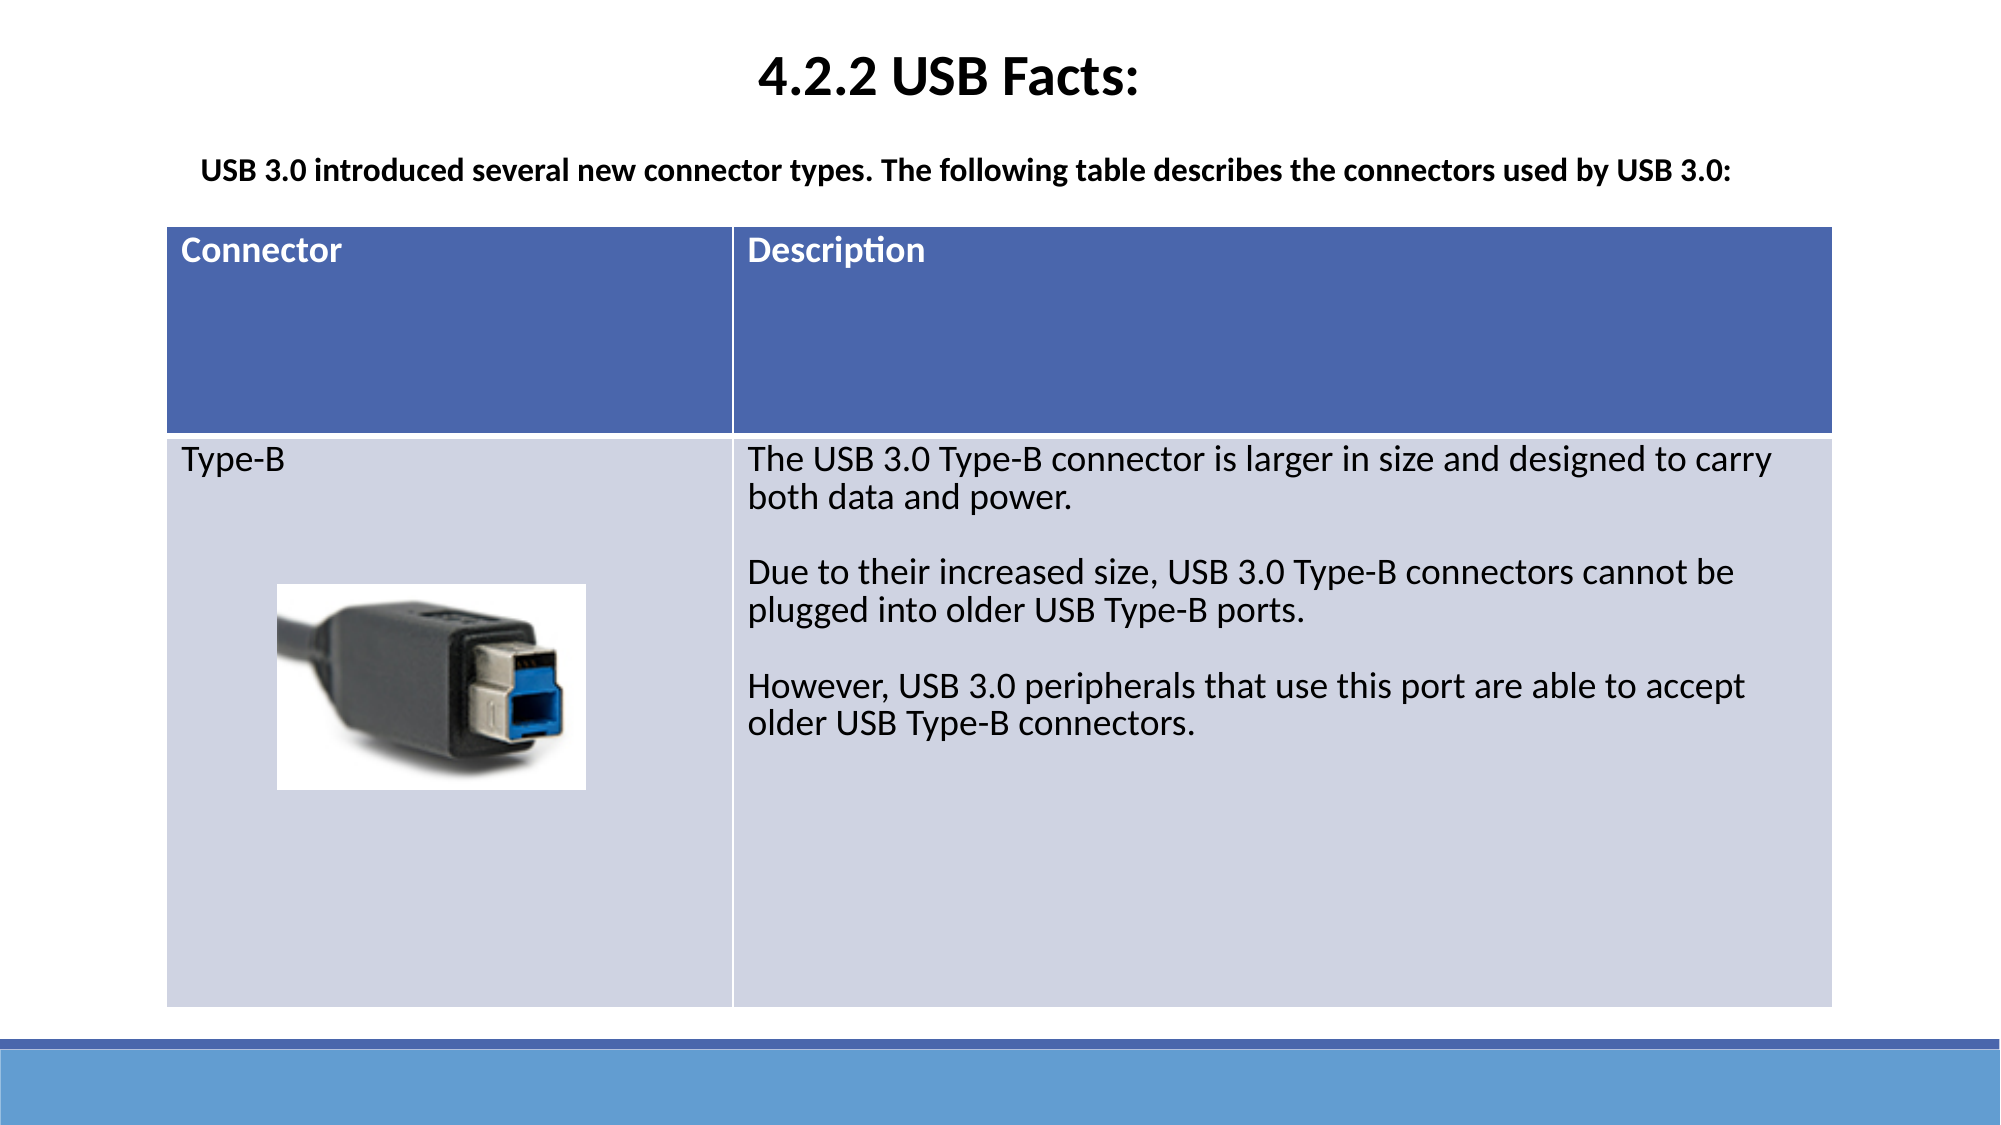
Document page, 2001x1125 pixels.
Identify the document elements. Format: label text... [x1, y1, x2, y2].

table_header Description [734, 227, 1832, 433]
table_cell The USB 3.0 Type-B connector is larger in size and designed to carry both data and power. Due to their increased size, USB 3.0 Type-B connectors cannot be plugged into older USB Type-B ports. However, USB 3.0 peripherals that use this port are able to accept older USB Type-B connectors. [734, 439, 1832, 1007]
picture [276, 583, 587, 791]
text_box 4.2.2 USB Facts: [663, 29, 1237, 115]
text_box USB 3.0 introduced several new connector types. The following table describes the connectors used by USB 3.0: [185, 141, 1800, 196]
table_header Connector [167, 227, 732, 433]
table_cell Type-B [167, 439, 732, 1007]
